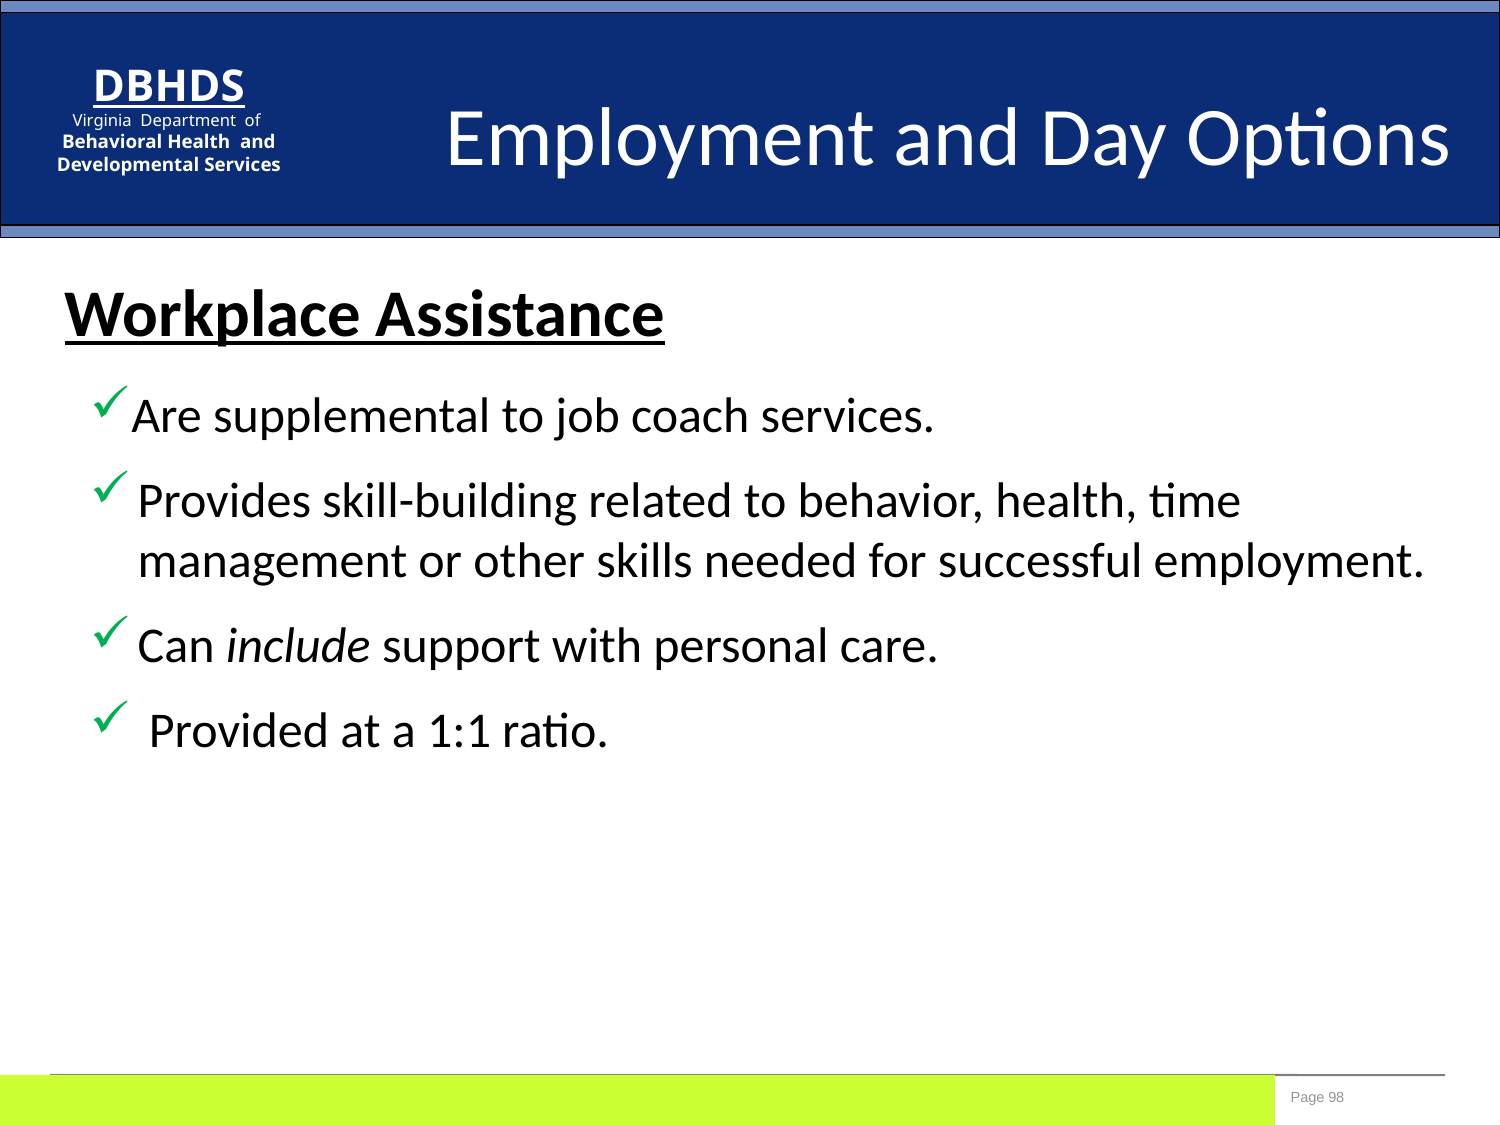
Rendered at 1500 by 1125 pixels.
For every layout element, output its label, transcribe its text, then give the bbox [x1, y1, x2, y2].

text_box Workplace Assistance [50, 262, 763, 358]
text_box Employment and Day Options [430, 75, 1467, 190]
text_box Are supplemental to job coach services. Provides skill-building related to behavior, health, time management or other skills needed for successful employment. Can include support with personal care. Provided at a 1:1 ratio. [75, 375, 1450, 765]
text_box [0, 1074, 1275, 1125]
